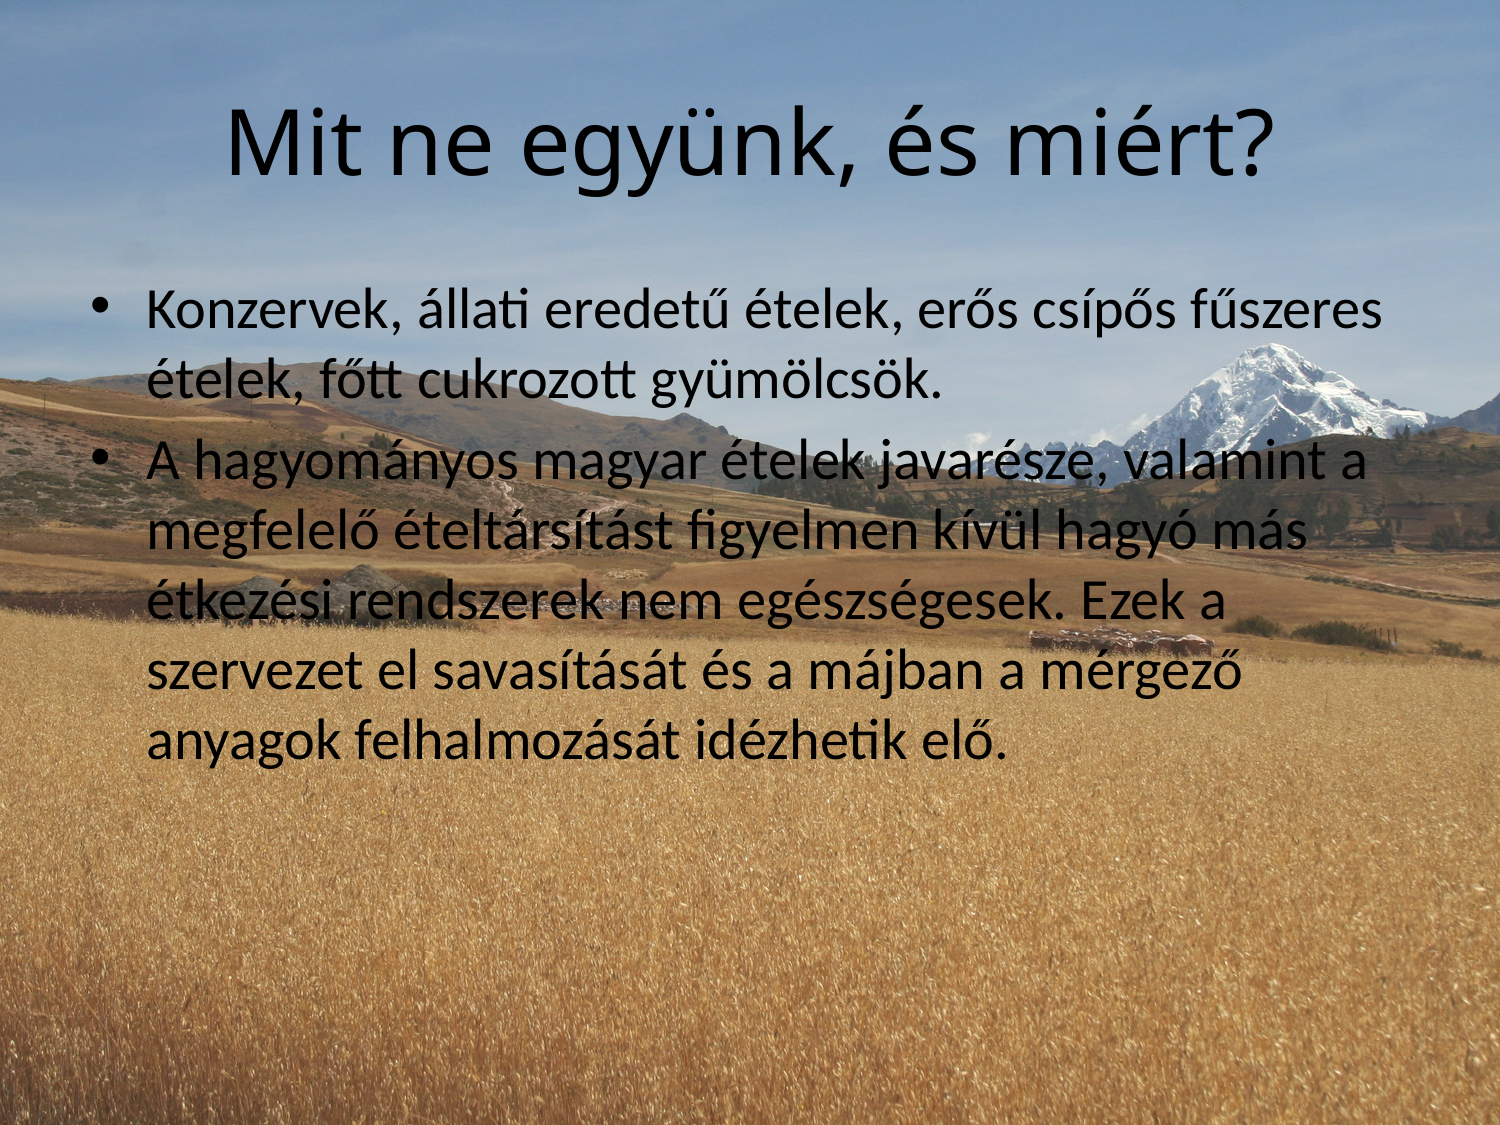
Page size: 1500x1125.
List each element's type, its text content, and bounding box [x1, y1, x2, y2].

title Mit ne együnk, és miért? [75, 45, 1425, 233]
list Konzervek, állati eredetű ételek, erős csípős fűszeres ételek, főtt cukrozott gyümölcsök. A hagyományos magyar ételek javarésze, valamint a megfelelő ételtársítást figyelmen kívül hagyó más étkezési rendszerek nem egészségesek. Ezek a szervezet el savasítását és a májban a mérgező anyagok felhalmozását idézhetik elő. [75, 262, 1425, 1005]
